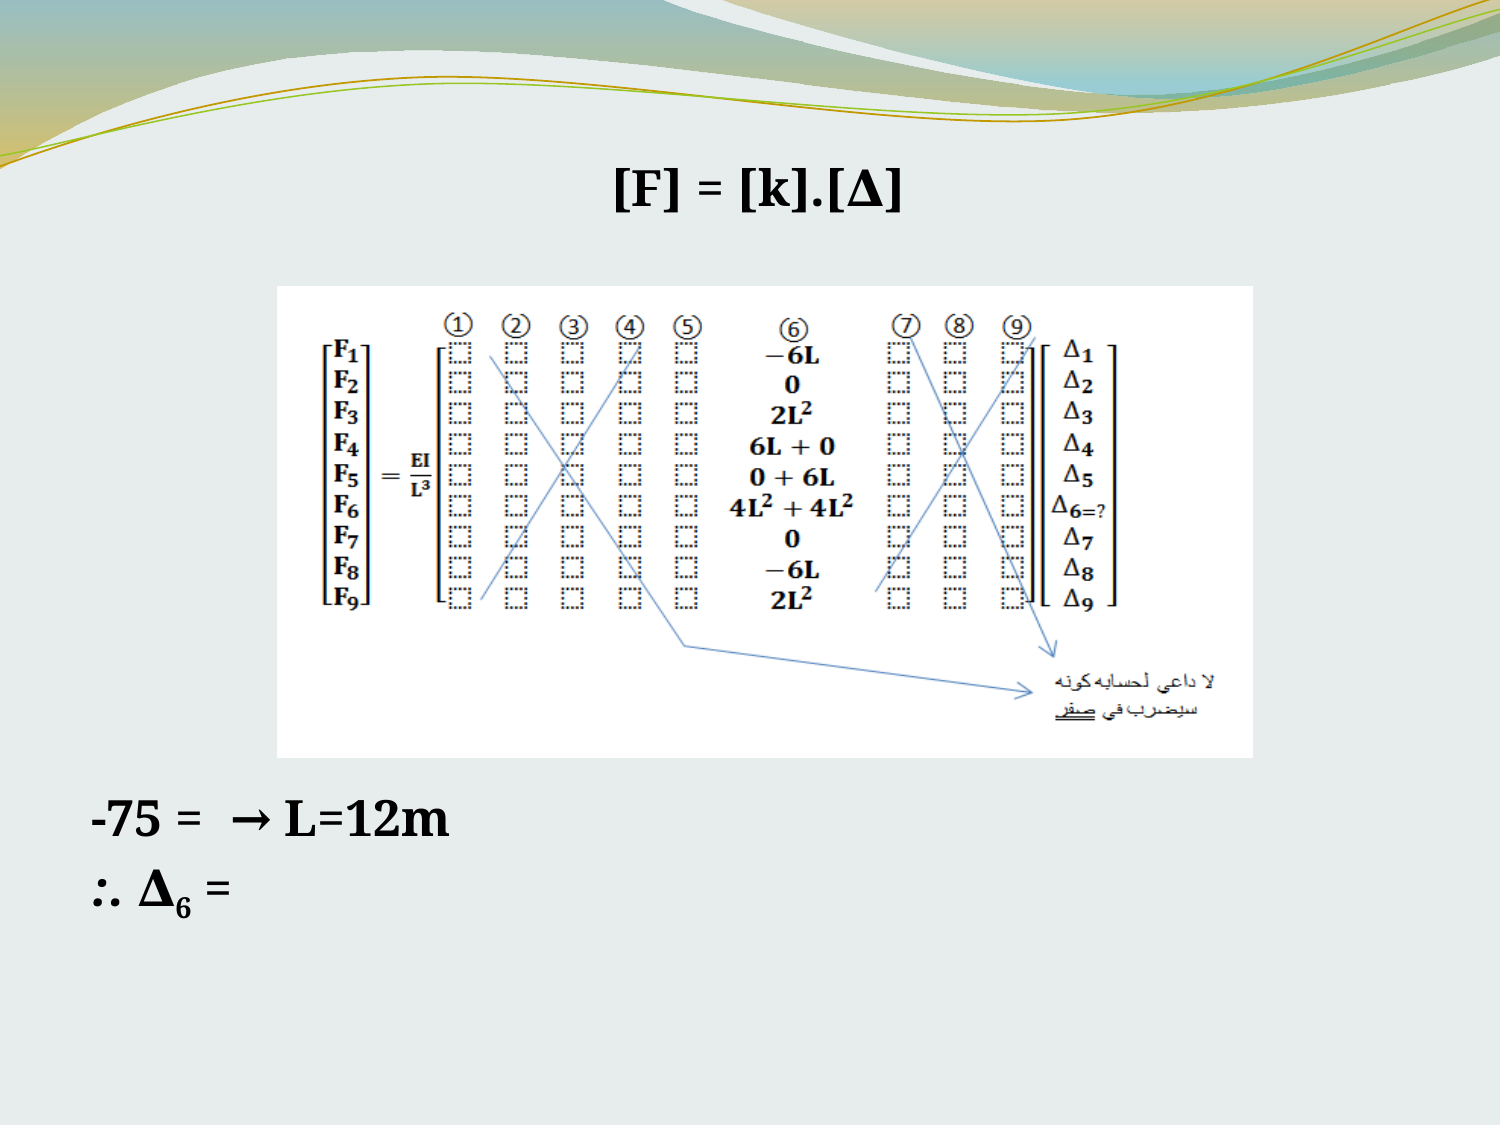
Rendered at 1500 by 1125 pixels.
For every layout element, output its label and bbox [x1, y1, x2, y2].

picture [277, 286, 1254, 758]
